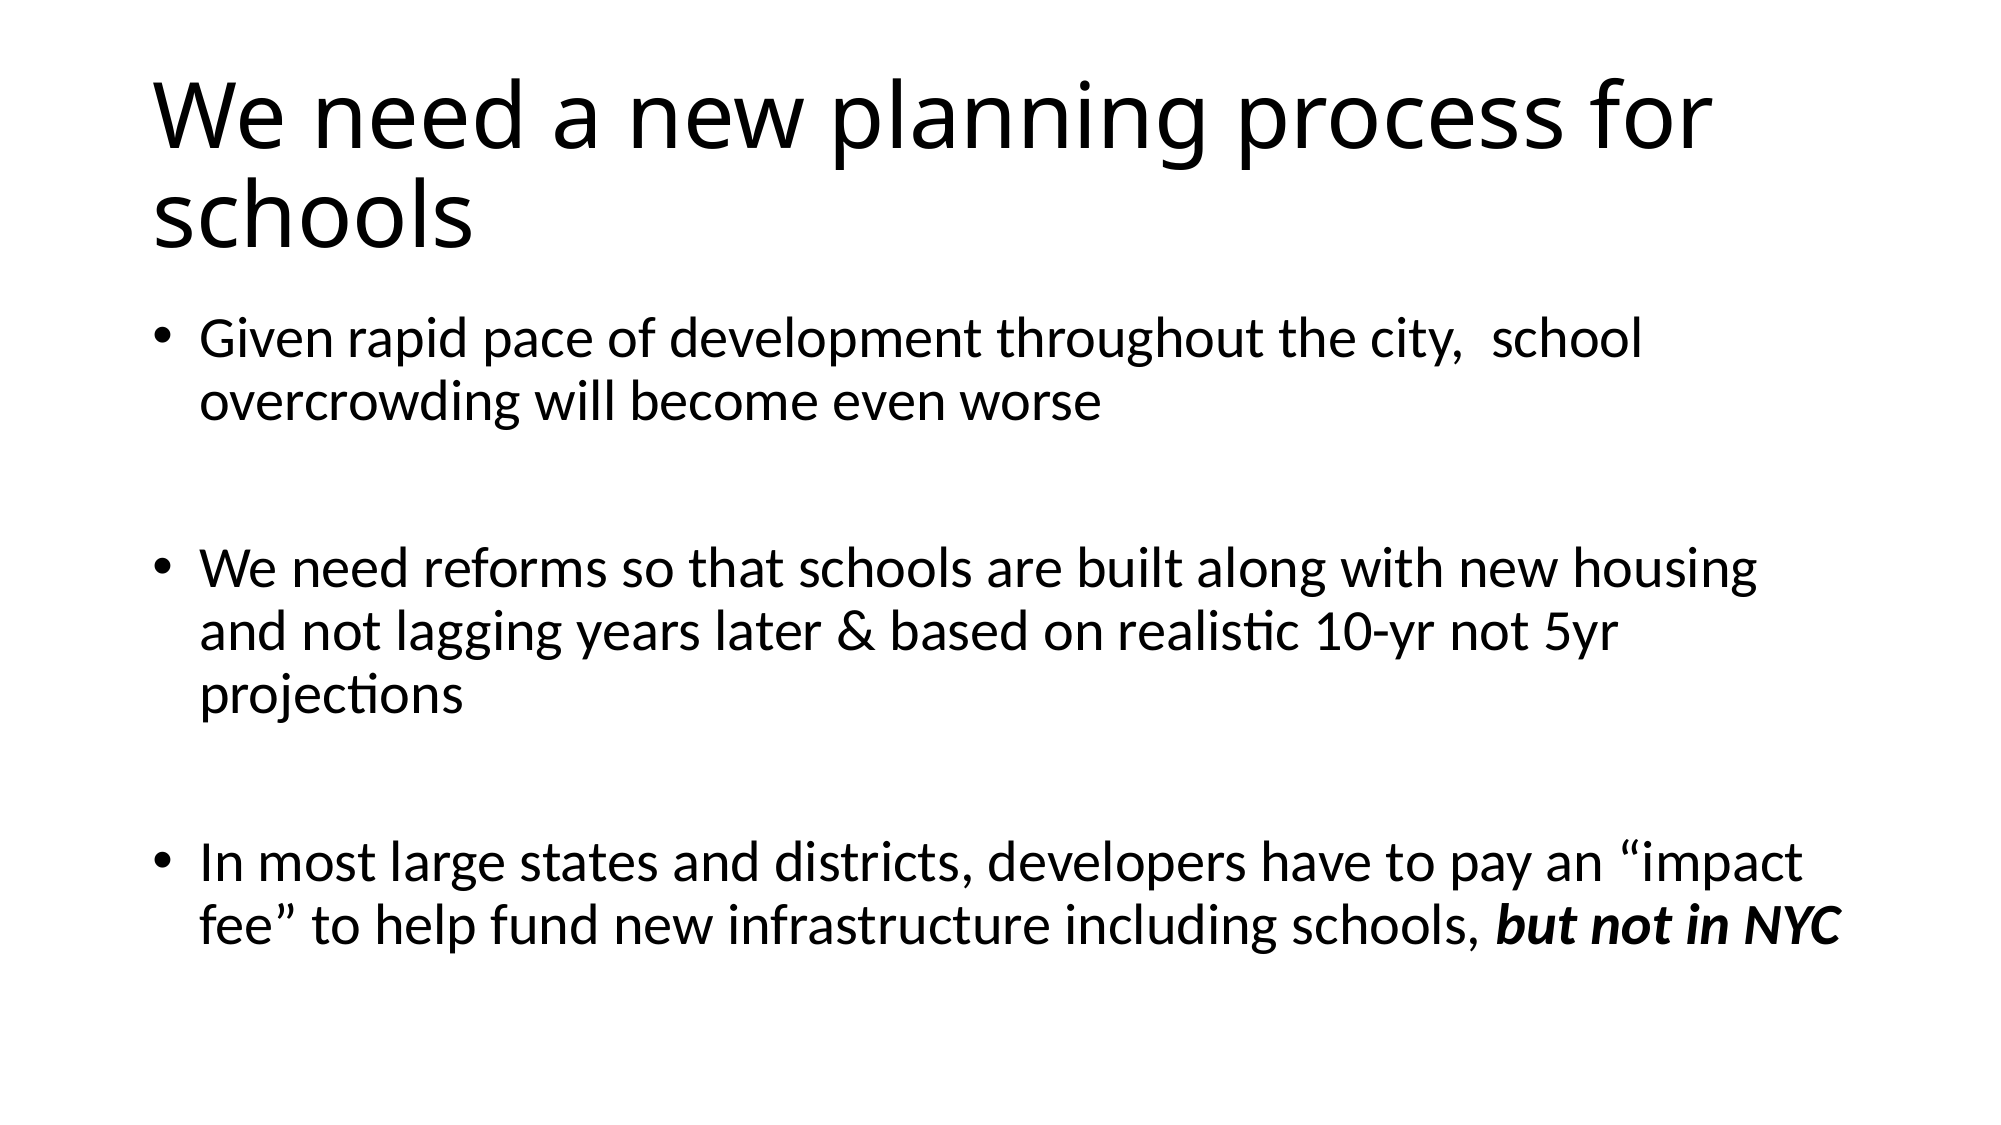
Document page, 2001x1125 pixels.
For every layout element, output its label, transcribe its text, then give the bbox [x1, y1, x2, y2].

list Given rapid pace of development throughout the city, school overcrowding will become even worse We need reforms so that schools are built along with new housing and not lagging years later & based on realistic 10-yr not 5yr projections In most large states and districts, developers have to pay an “impact fee” to help fund new infrastructure including schools, but not in NYC [137, 299, 1863, 1014]
title We need a new planning process for schools [137, 59, 1863, 278]
